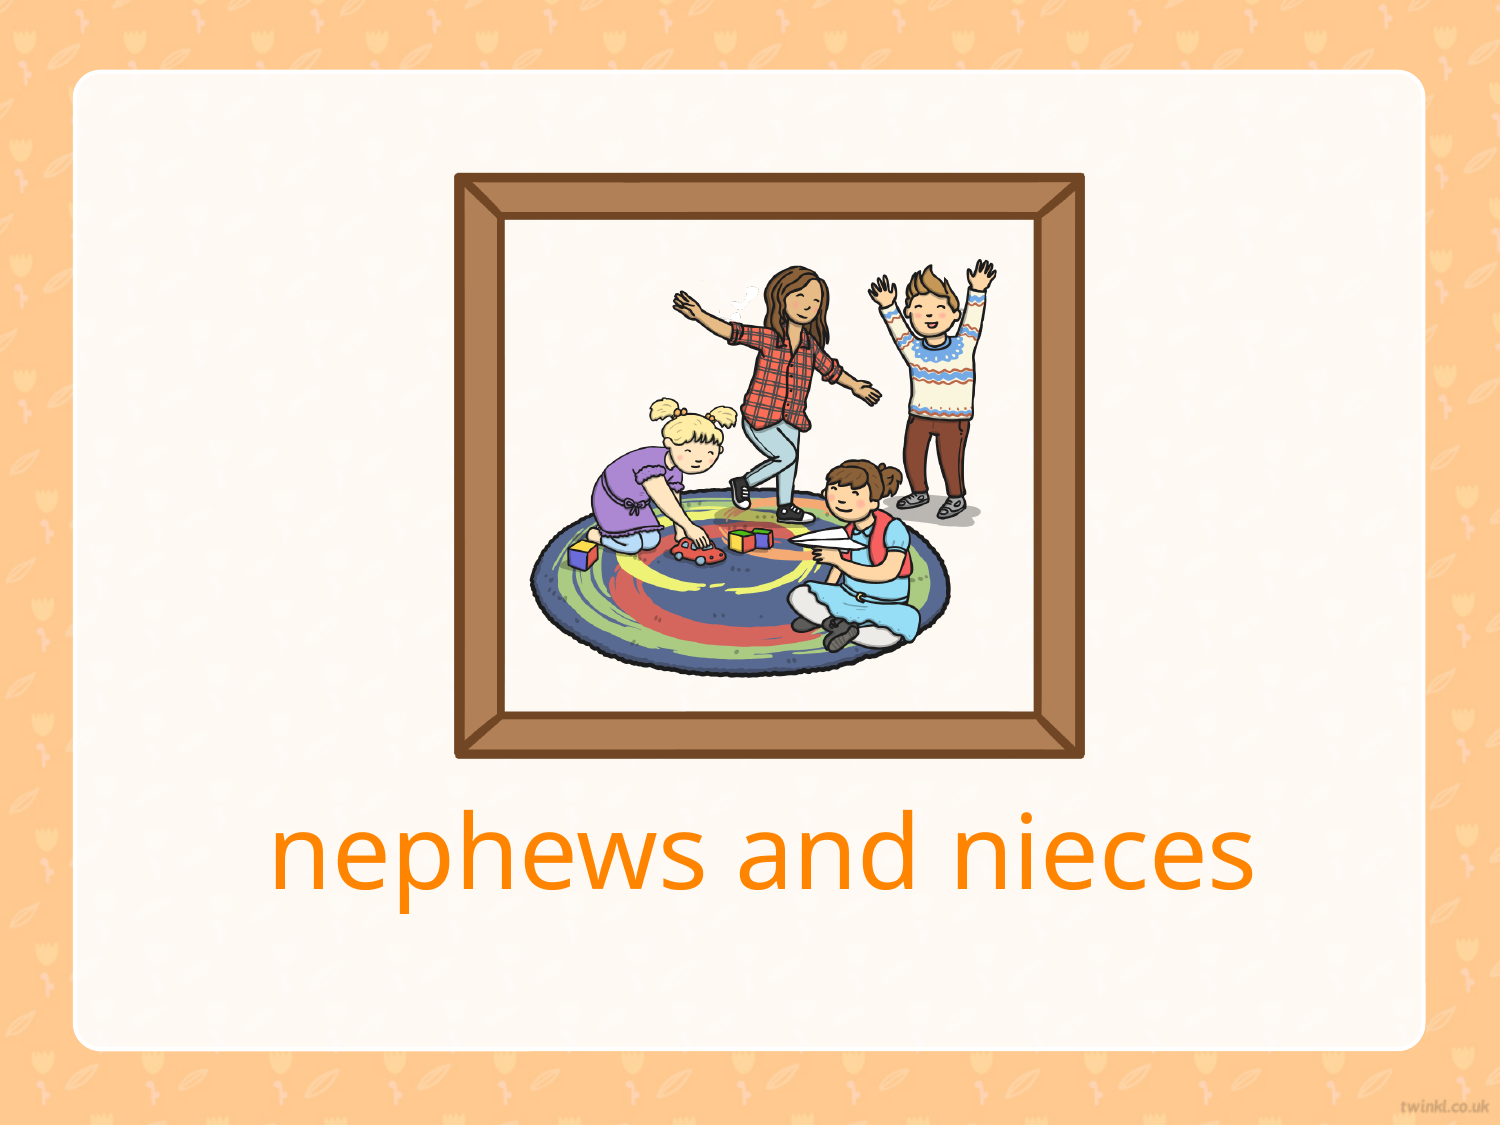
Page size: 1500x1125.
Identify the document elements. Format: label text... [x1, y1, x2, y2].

picture [0, 0, 1500, 1125]
title nephews and nieces [75, 663, 1452, 1049]
